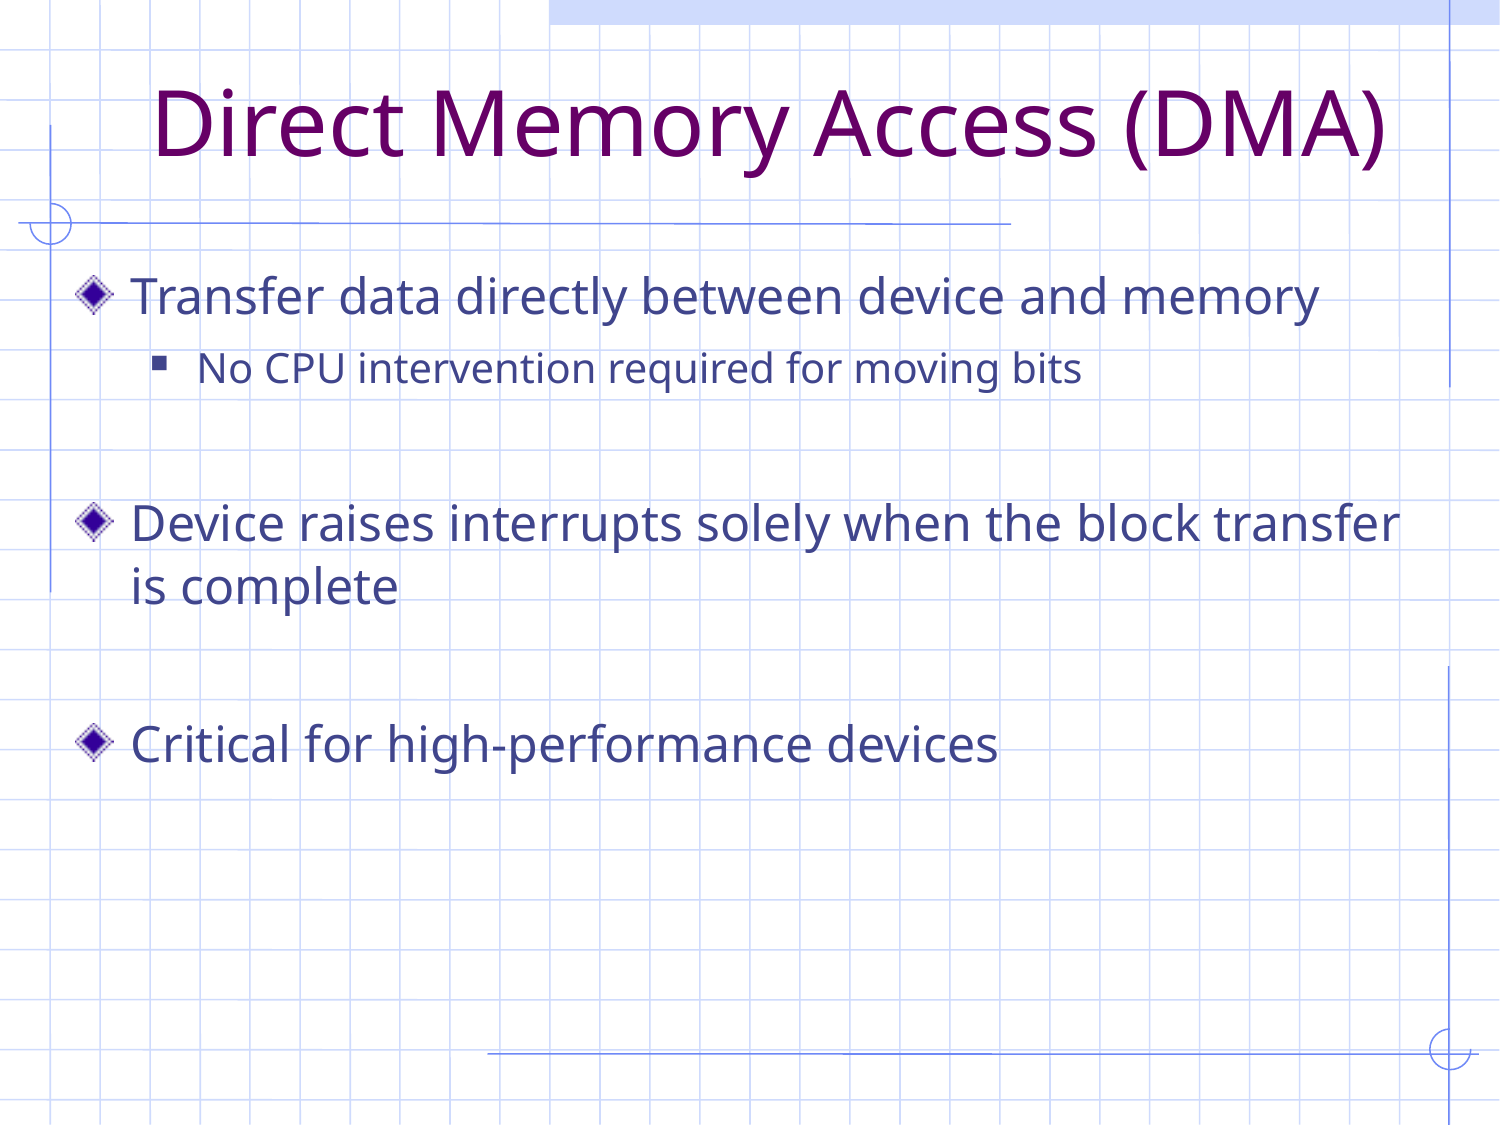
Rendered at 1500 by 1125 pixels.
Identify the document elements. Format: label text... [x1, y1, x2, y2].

picture [75, 275, 114, 315]
title Direct Memory Access (DMA) [150, 0, 1425, 235]
picture [75, 502, 114, 542]
picture [75, 723, 114, 762]
list Transfer data directly between device and memory No CPU intervention required for moving bits Device raises interrupts solely when the block transfer is complete Critical for high-performance devices [75, 262, 1425, 1005]
